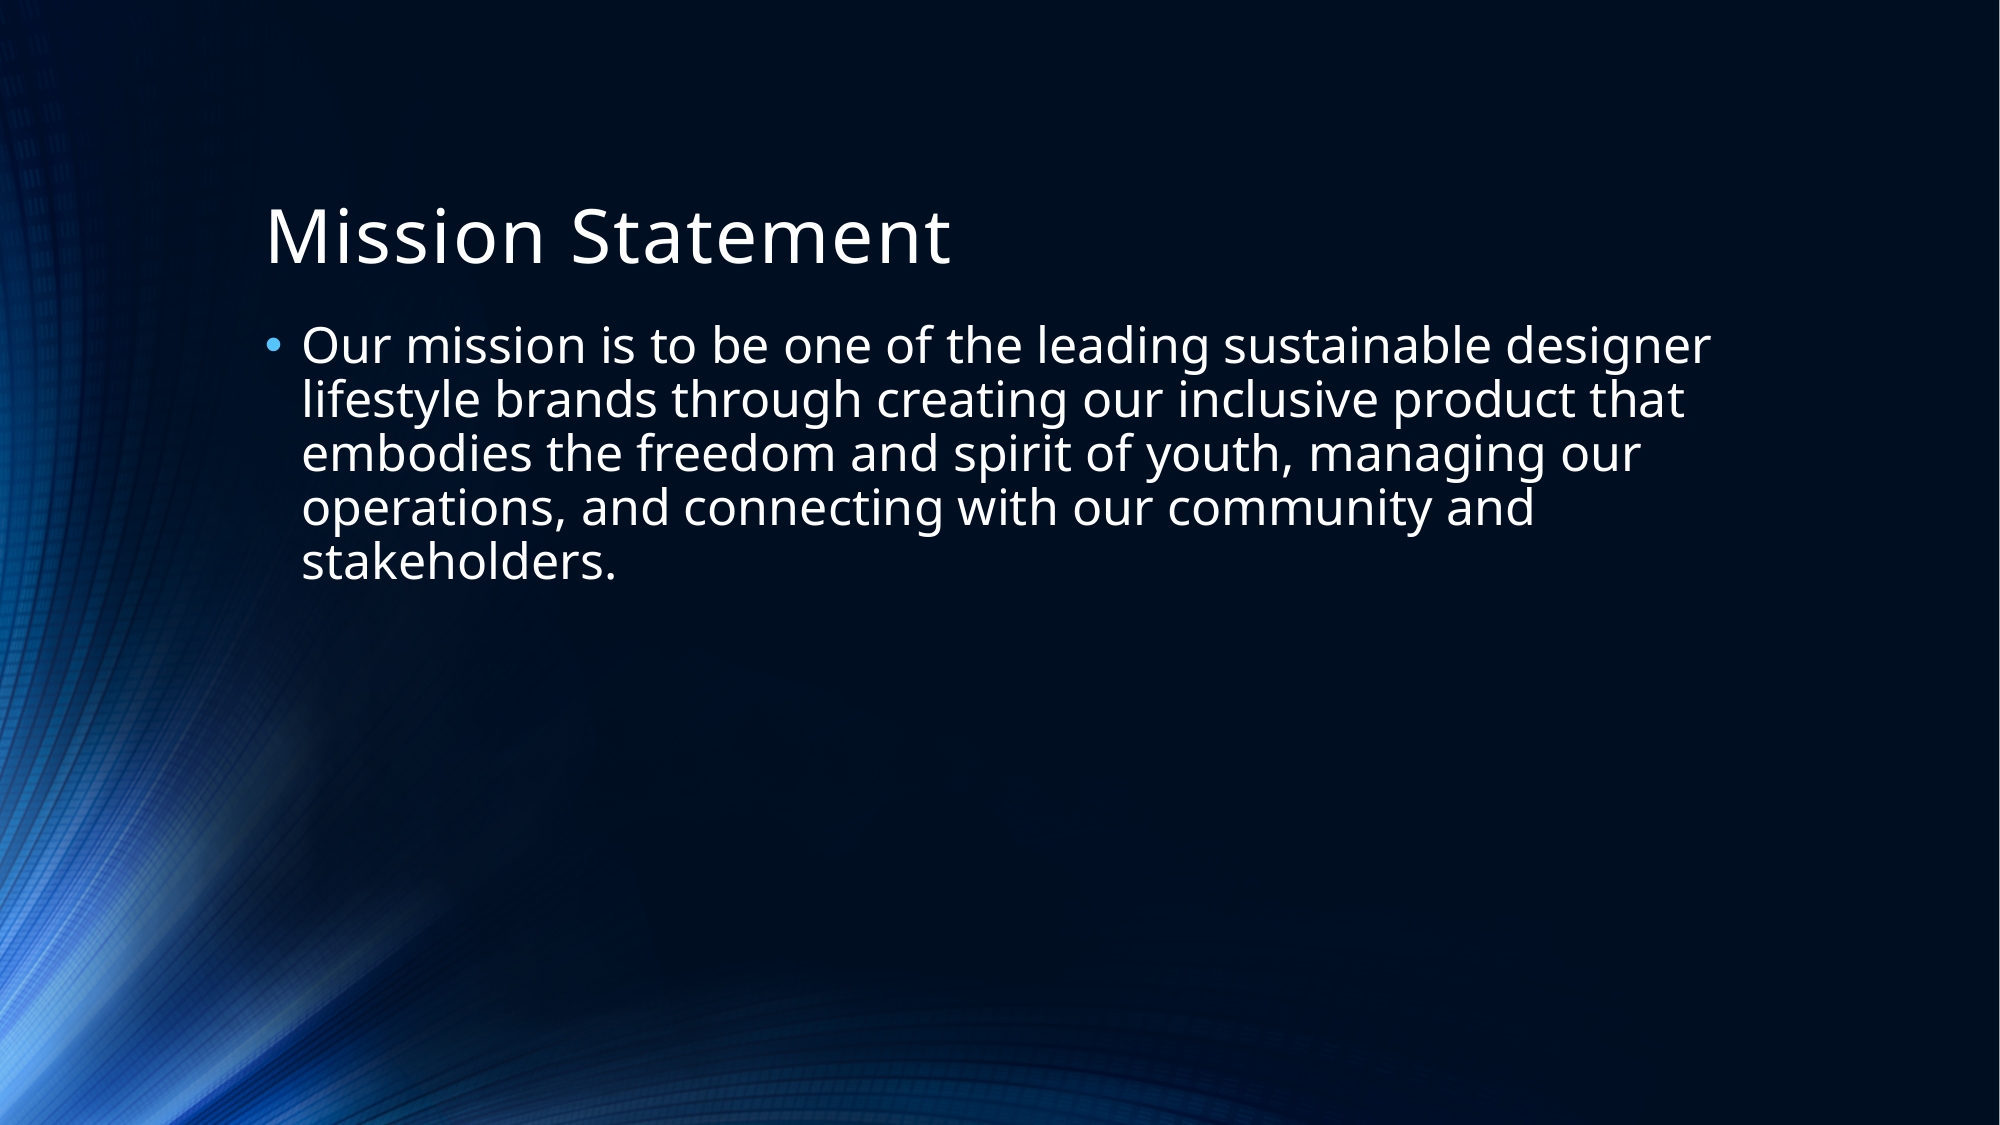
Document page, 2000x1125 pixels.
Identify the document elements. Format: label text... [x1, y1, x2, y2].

list Our mission is to be one of the leading sustainable designer lifestyle brands through creating our inclusive product that embodies the freedom and spirit of youth, managing our operations, and connecting with our community and stakeholders. [249, 312, 1749, 988]
title Mission Statement [249, 62, 1750, 288]
picture [0, 0, 2000, 1125]
